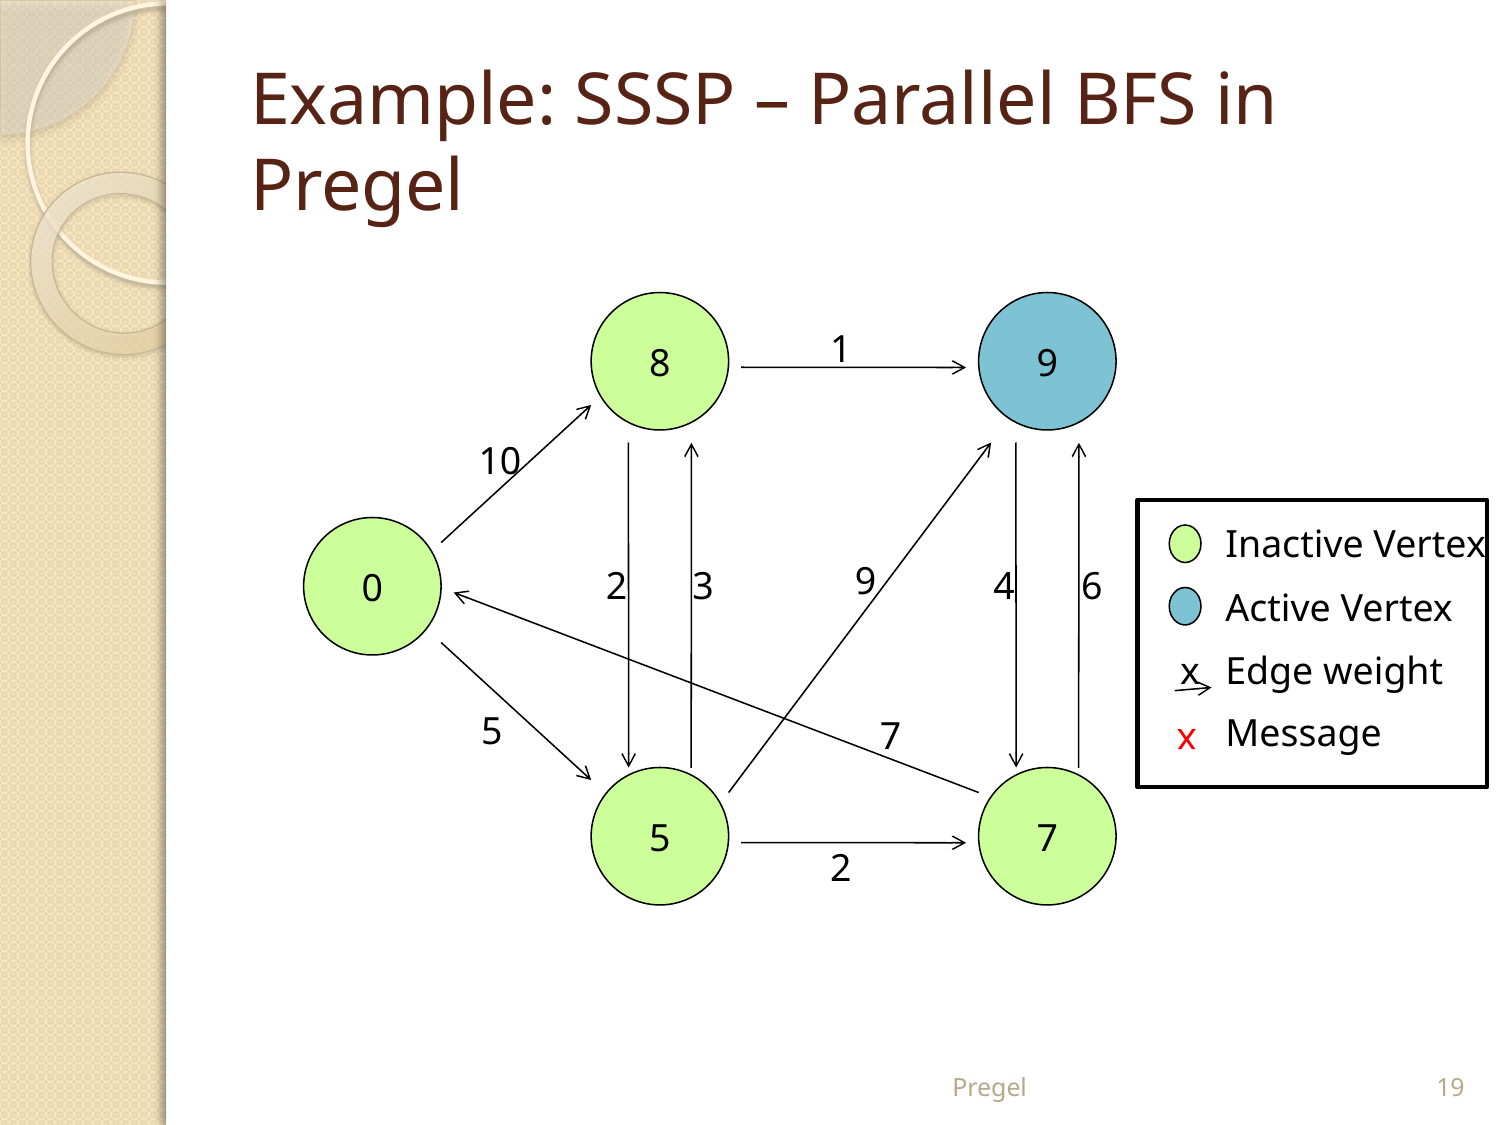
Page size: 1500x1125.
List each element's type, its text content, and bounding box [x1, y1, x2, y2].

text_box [1137, 499, 1500, 788]
slide_number 19 [1413, 1034, 1488, 1113]
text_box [303, 292, 1117, 906]
footer Pregel [937, 1034, 1413, 1113]
title Example: SSSP – Parallel BFS in Pregel [235, 45, 1466, 233]
